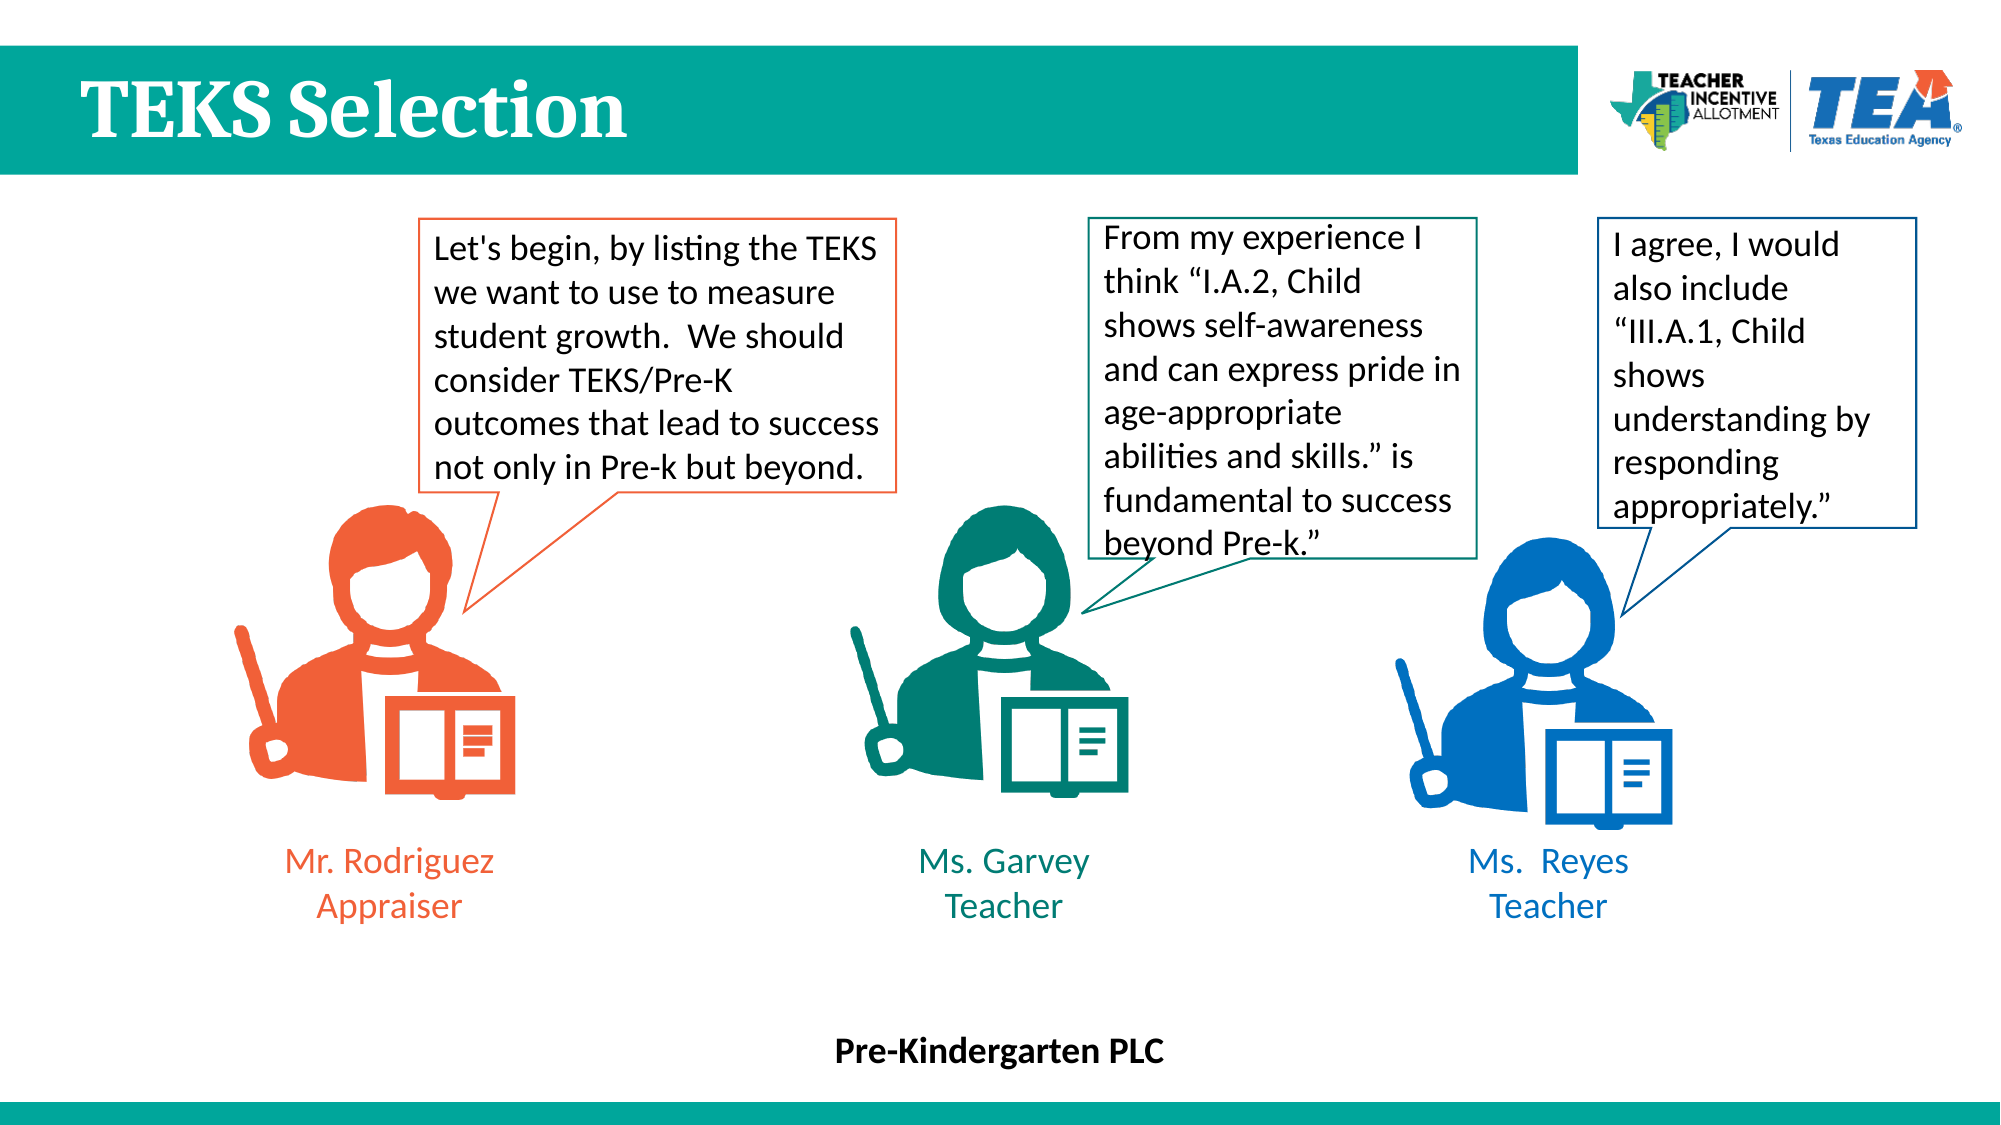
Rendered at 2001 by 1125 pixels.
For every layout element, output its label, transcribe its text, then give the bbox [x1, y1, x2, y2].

text_box Ms. Reyes Teacher [1450, 840, 1647, 934]
title TEKS Selection [65, 45, 1575, 175]
text_box Pre-Kindergarten PLC [820, 1018, 1182, 1078]
text_box Ms. Garvey Teacher [896, 828, 1113, 934]
picture [837, 475, 1171, 809]
text_box I agree, I would also include “III.A.1, Child shows understanding by responding appropriately.” [1597, 216, 1918, 542]
text_box Mr. Rodriguez Appraiser [262, 828, 517, 934]
picture [1610, 70, 1962, 152]
picture [223, 475, 556, 809]
picture [1382, 507, 1715, 840]
text_box Let's begin, by listing the TEKS we want to use to measure student growth. We should consider TEKS/Pre-K outcomes that lead to success not only in Pre-k but beyond. [418, 217, 898, 542]
text_box From my experience I think “I.A.2, Child shows self-awareness and can express pride in age-appropriate abilities and skills.” is fundamental to success beyond Pre-k.” [1087, 216, 1478, 586]
